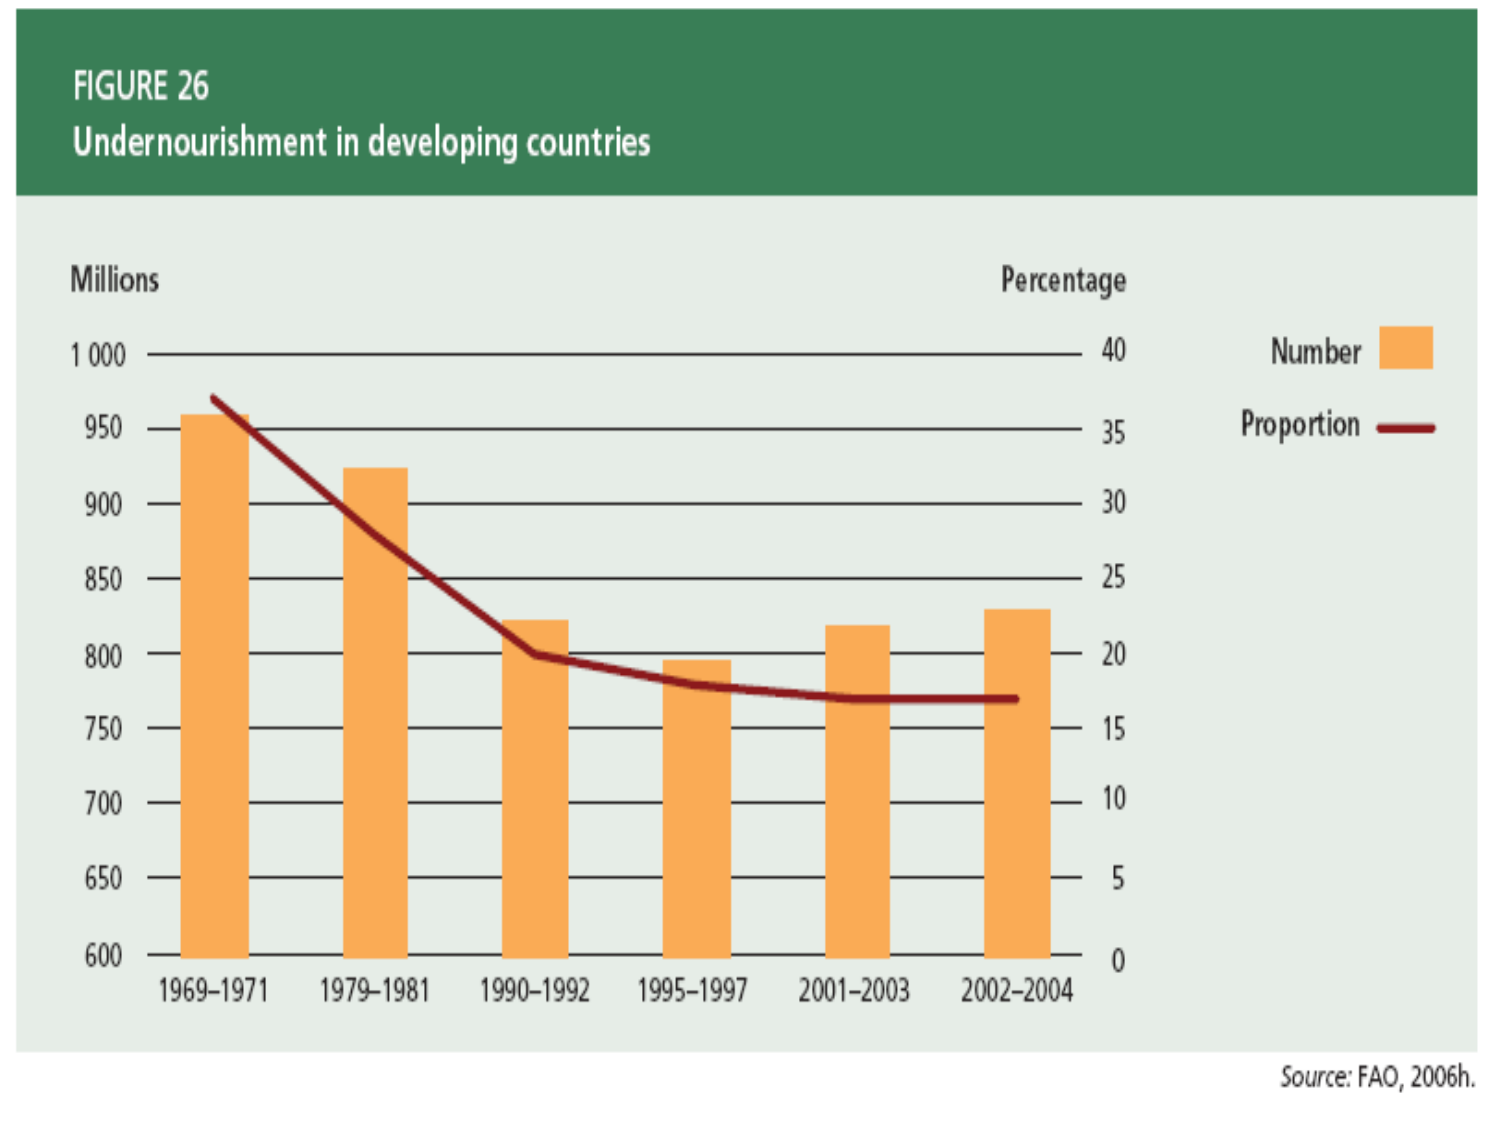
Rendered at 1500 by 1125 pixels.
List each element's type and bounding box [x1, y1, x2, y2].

list [0, 0, 1500, 1125]
